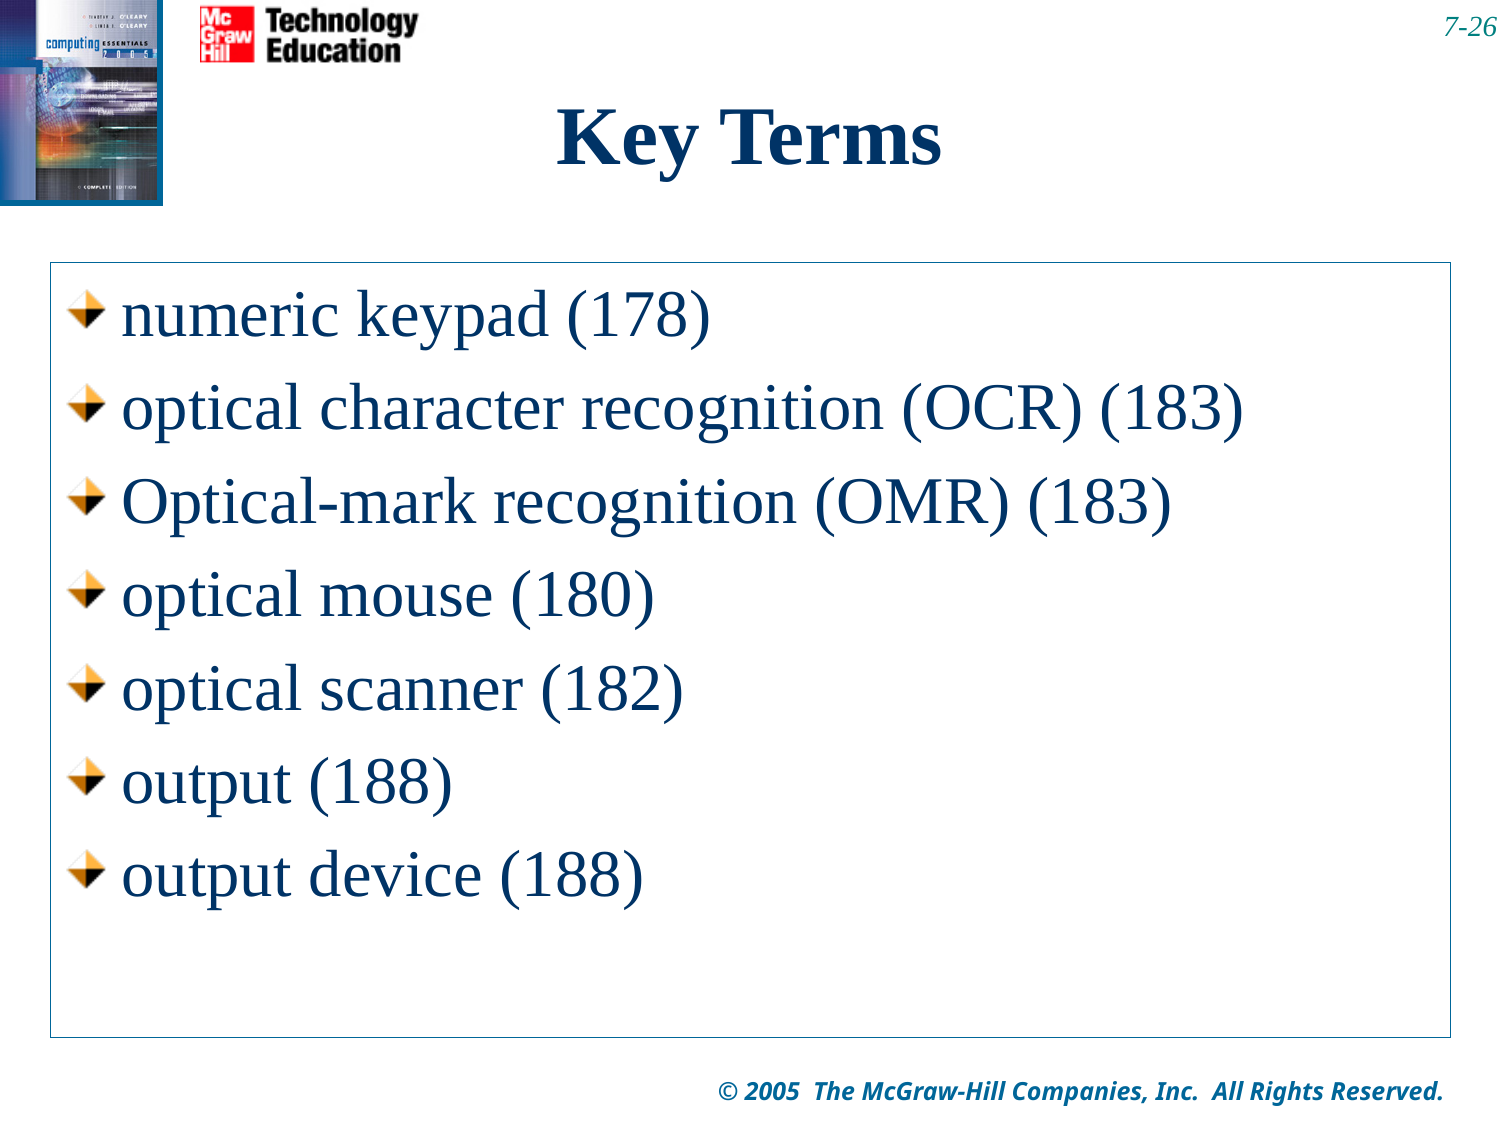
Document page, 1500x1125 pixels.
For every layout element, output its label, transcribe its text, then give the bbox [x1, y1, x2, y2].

slide_number 7-26 [1412, 0, 1500, 50]
title Key Terms [75, 37, 1425, 225]
picture [65, 382, 108, 425]
list numeric keypad (178) optical character recognition (OCR) (183) Optical-mark recognition (OMR) (183) optical mouse (180) optical scanner (182) output (188) output device (188) [50, 262, 1451, 1038]
picture [65, 662, 108, 705]
picture [200, 0, 427, 37]
picture [65, 755, 108, 798]
picture [0, 0, 156, 199]
picture [65, 568, 108, 611]
picture [65, 475, 108, 518]
picture [65, 848, 108, 891]
picture [65, 288, 108, 331]
